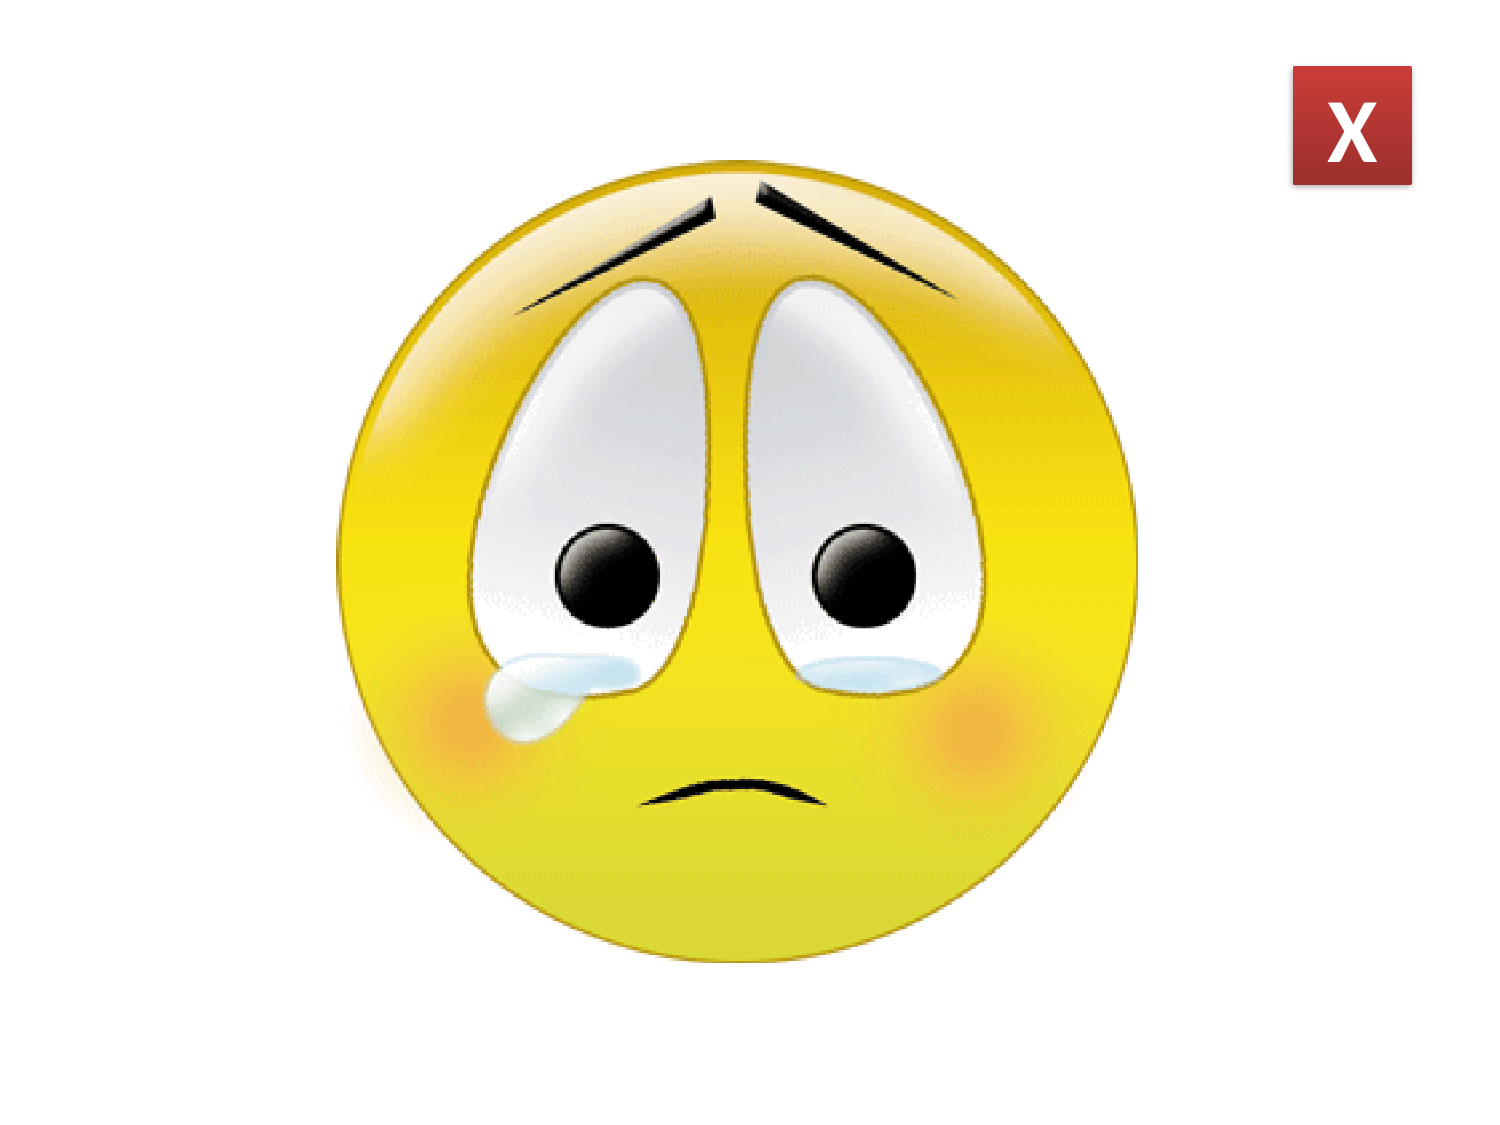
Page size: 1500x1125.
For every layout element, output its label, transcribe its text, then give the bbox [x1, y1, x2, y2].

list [336, 160, 1139, 963]
text_box Х [1293, 66, 1412, 185]
